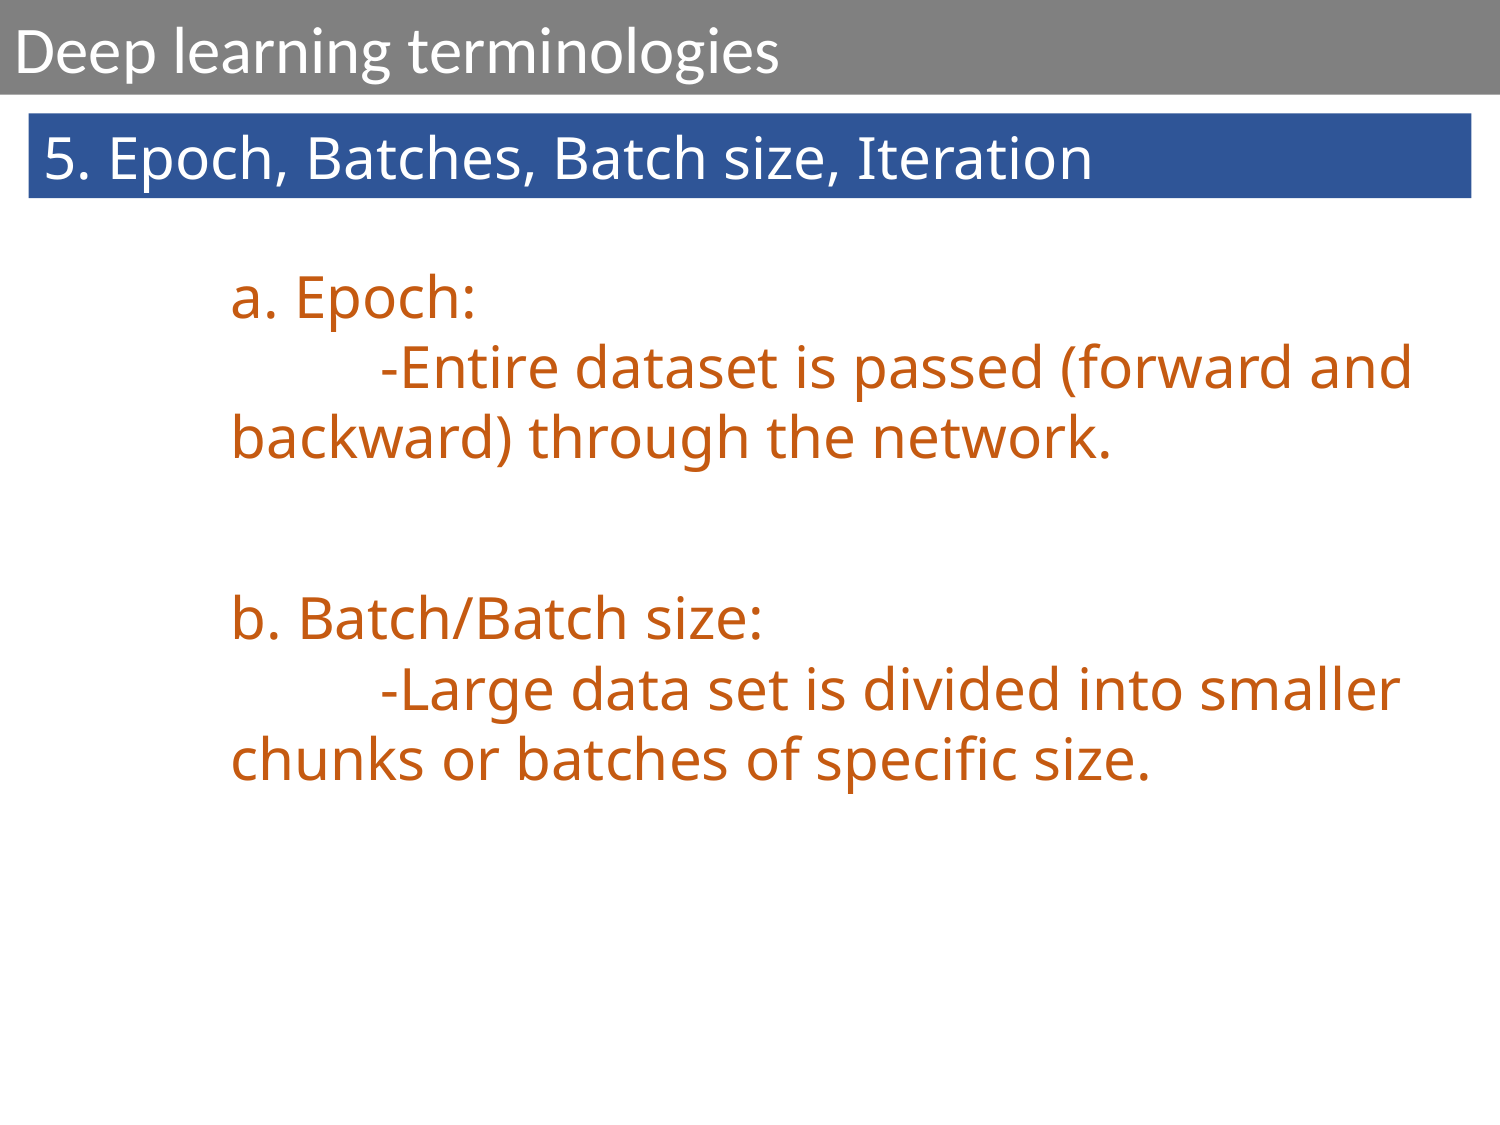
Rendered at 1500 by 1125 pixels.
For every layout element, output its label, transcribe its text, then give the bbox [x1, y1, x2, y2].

text_box Deep learning terminologies [0, 0, 1500, 95]
text_box 5. Epoch, Batches, Batch size, Iteration [28, 113, 1472, 199]
text_box a. Epoch: -Entire dataset is passed (forward and backward) through the network. [216, 252, 1472, 478]
text_box b. Batch/Batch size: -Large data set is divided into smaller chunks or batches of specific size. [216, 574, 1472, 800]
